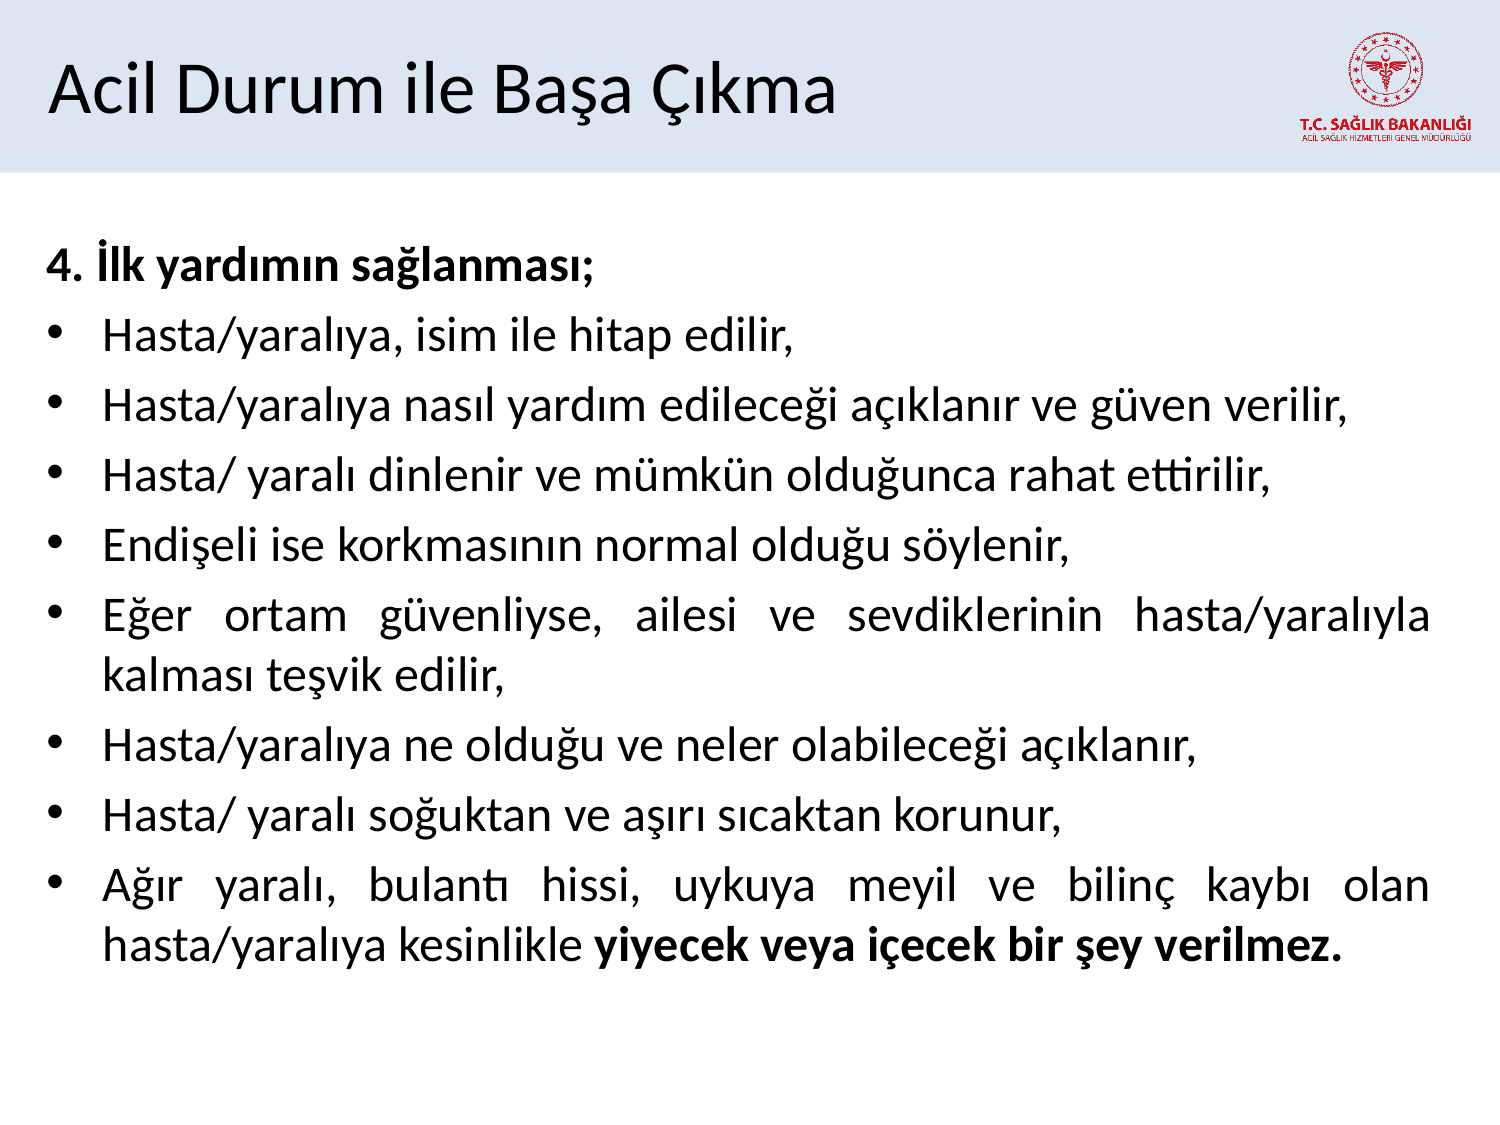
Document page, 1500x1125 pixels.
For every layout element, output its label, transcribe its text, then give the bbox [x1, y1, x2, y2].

picture [1299, 32, 1471, 144]
text_box 4. İlk yardımın sağlanması; Hasta/yaralıya, isim ile hitap edilir, Hasta/yaralıya nasıl yardım edileceği açıklanır ve güven verilir, Hasta/ yaralı dinlenir ve mümkün olduğunca rahat ettirilir, Endişeli ise korkmasının normal olduğu söylenir, Eğer ortam güvenliyse, ailesi ve sevdiklerinin hasta/yaralıyla kalması teşvik edilir, Hasta/yaralıya ne olduğu ve neler olabileceği açıklanır, Hasta/ yaralı soğuktan ve aşırı sıcaktan korunur, Ağır yaralı, bulantı hissi, uykuya meyil ve bilinç kaybı olan hasta/yaralıya kesinlikle yiyecek veya içecek bir şey verilmez. [31, 224, 1447, 1120]
text_box Acil Durum ile Başa Çıkma [0, 7, 1499, 161]
text_box [0, 0, 1500, 175]
